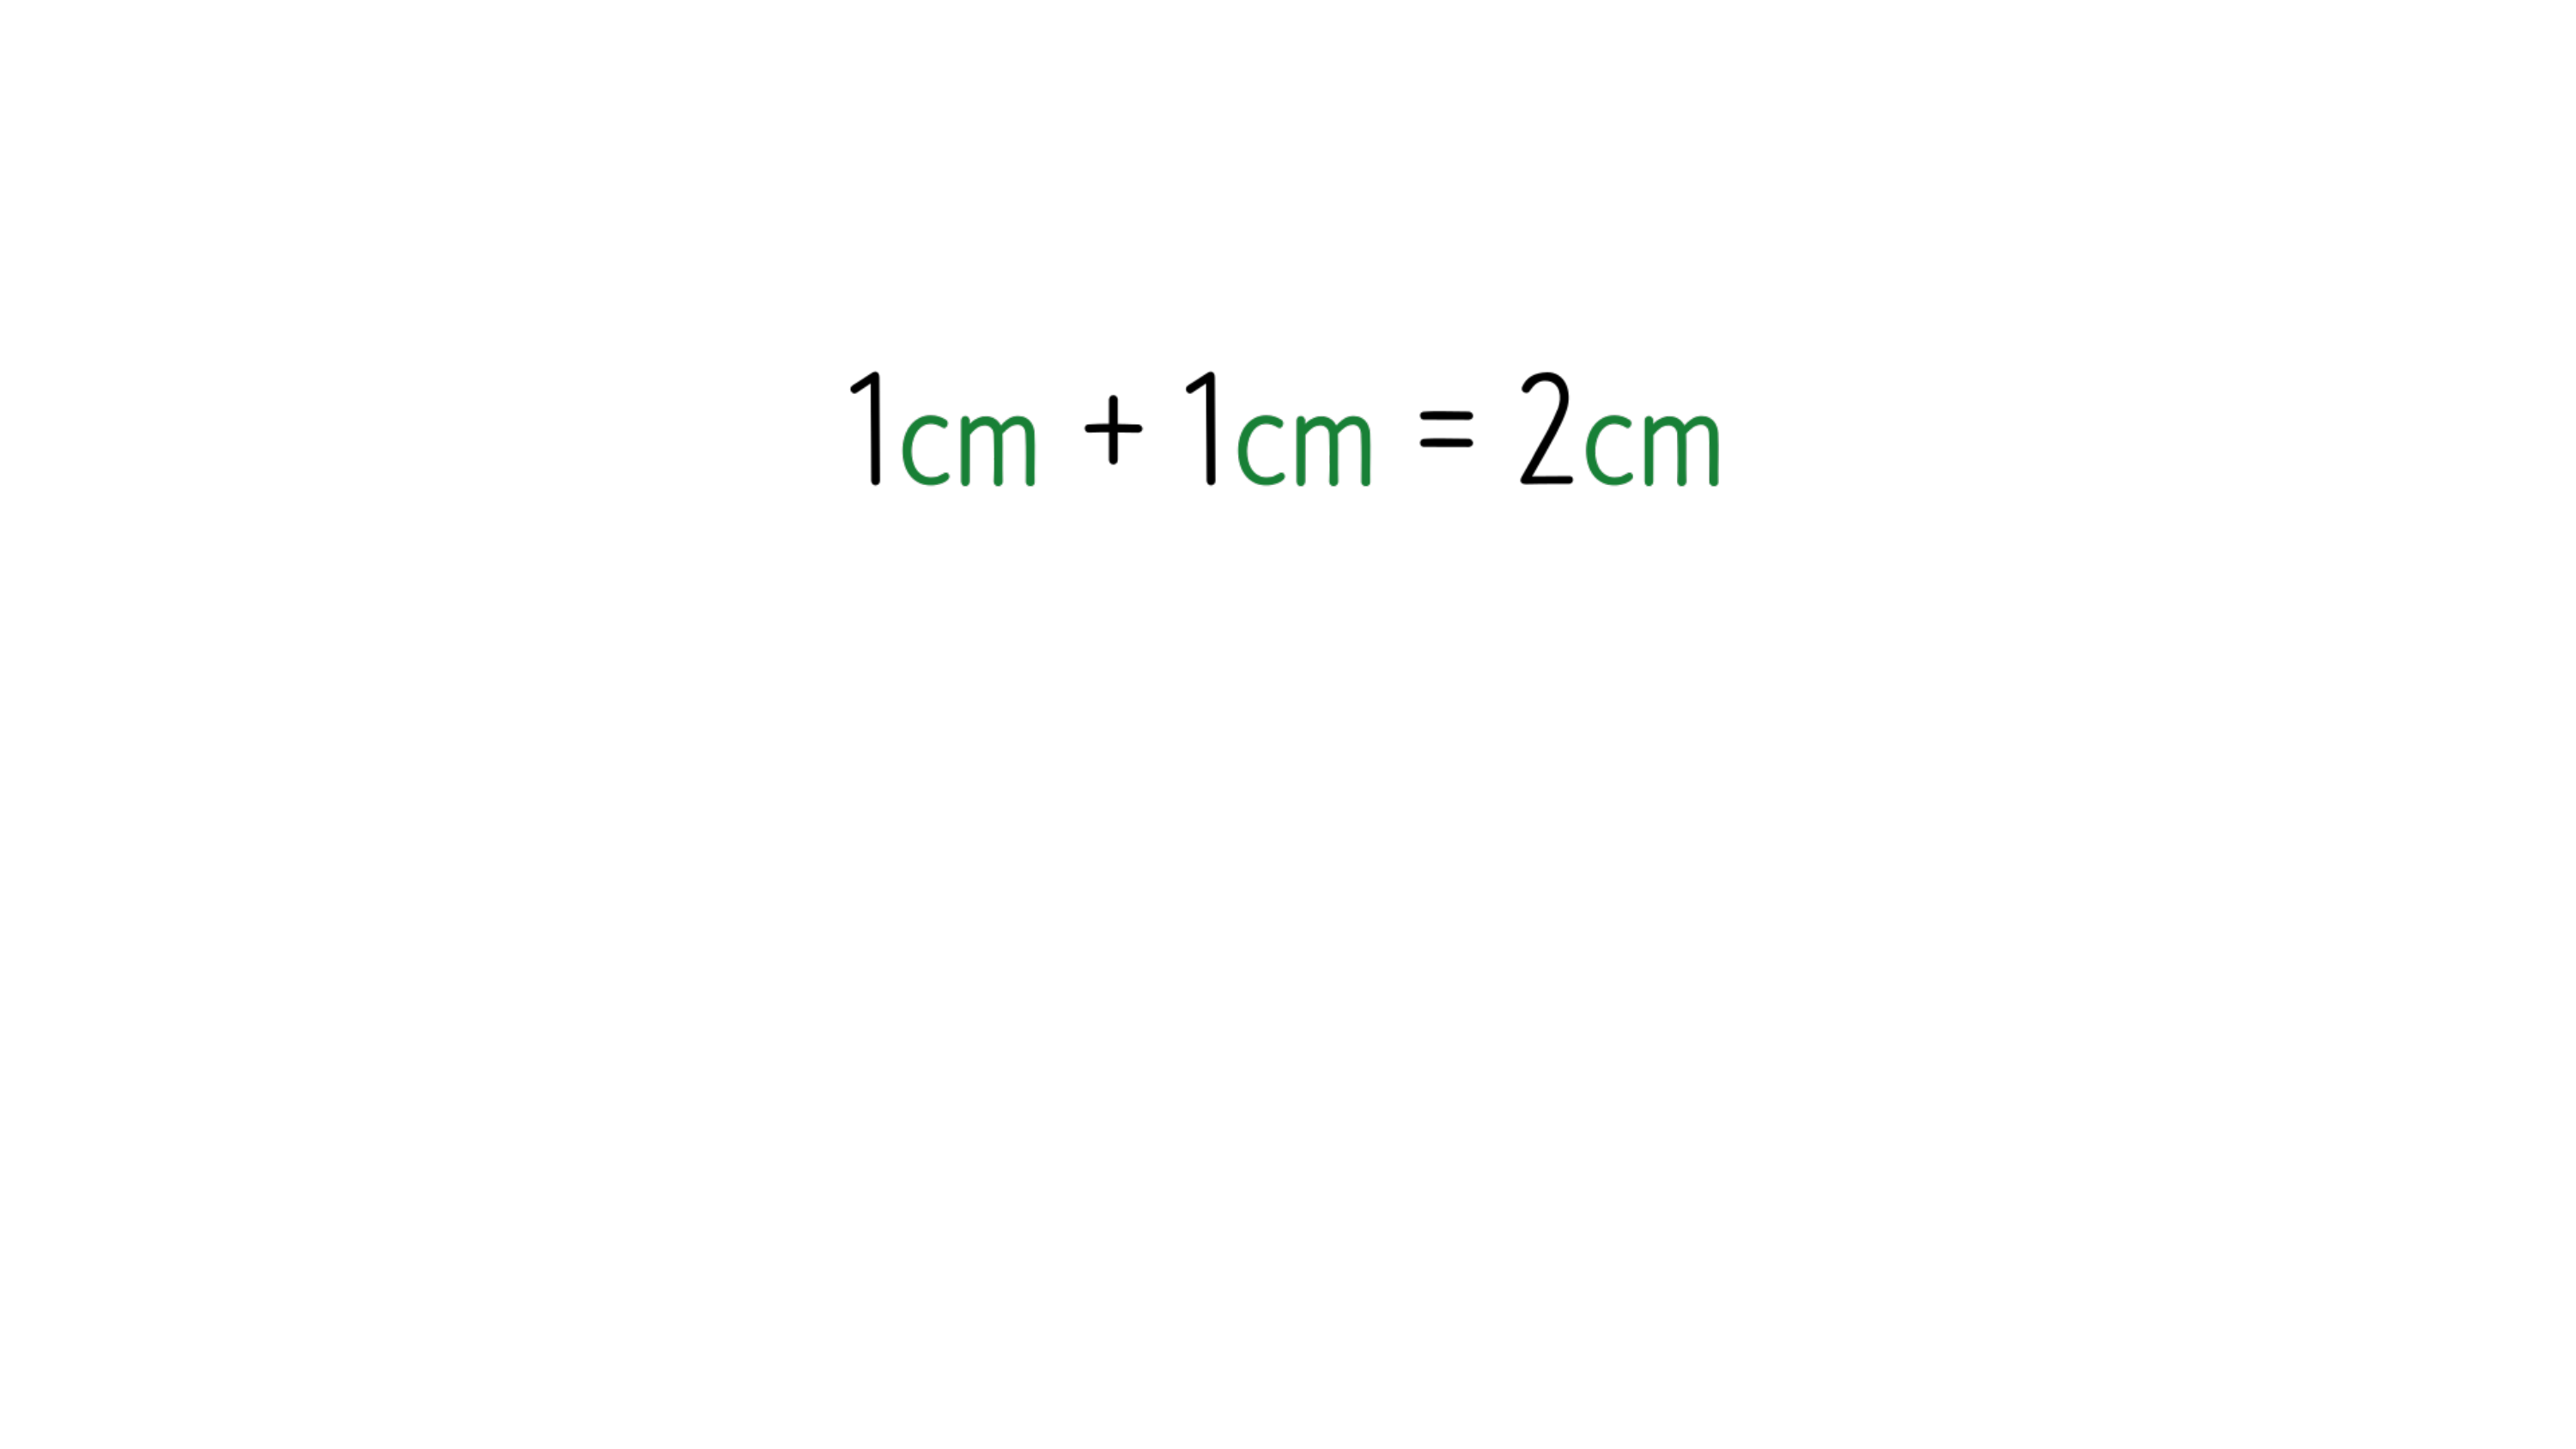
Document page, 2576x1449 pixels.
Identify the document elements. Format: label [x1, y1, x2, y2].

picture [811, 308, 1783, 552]
